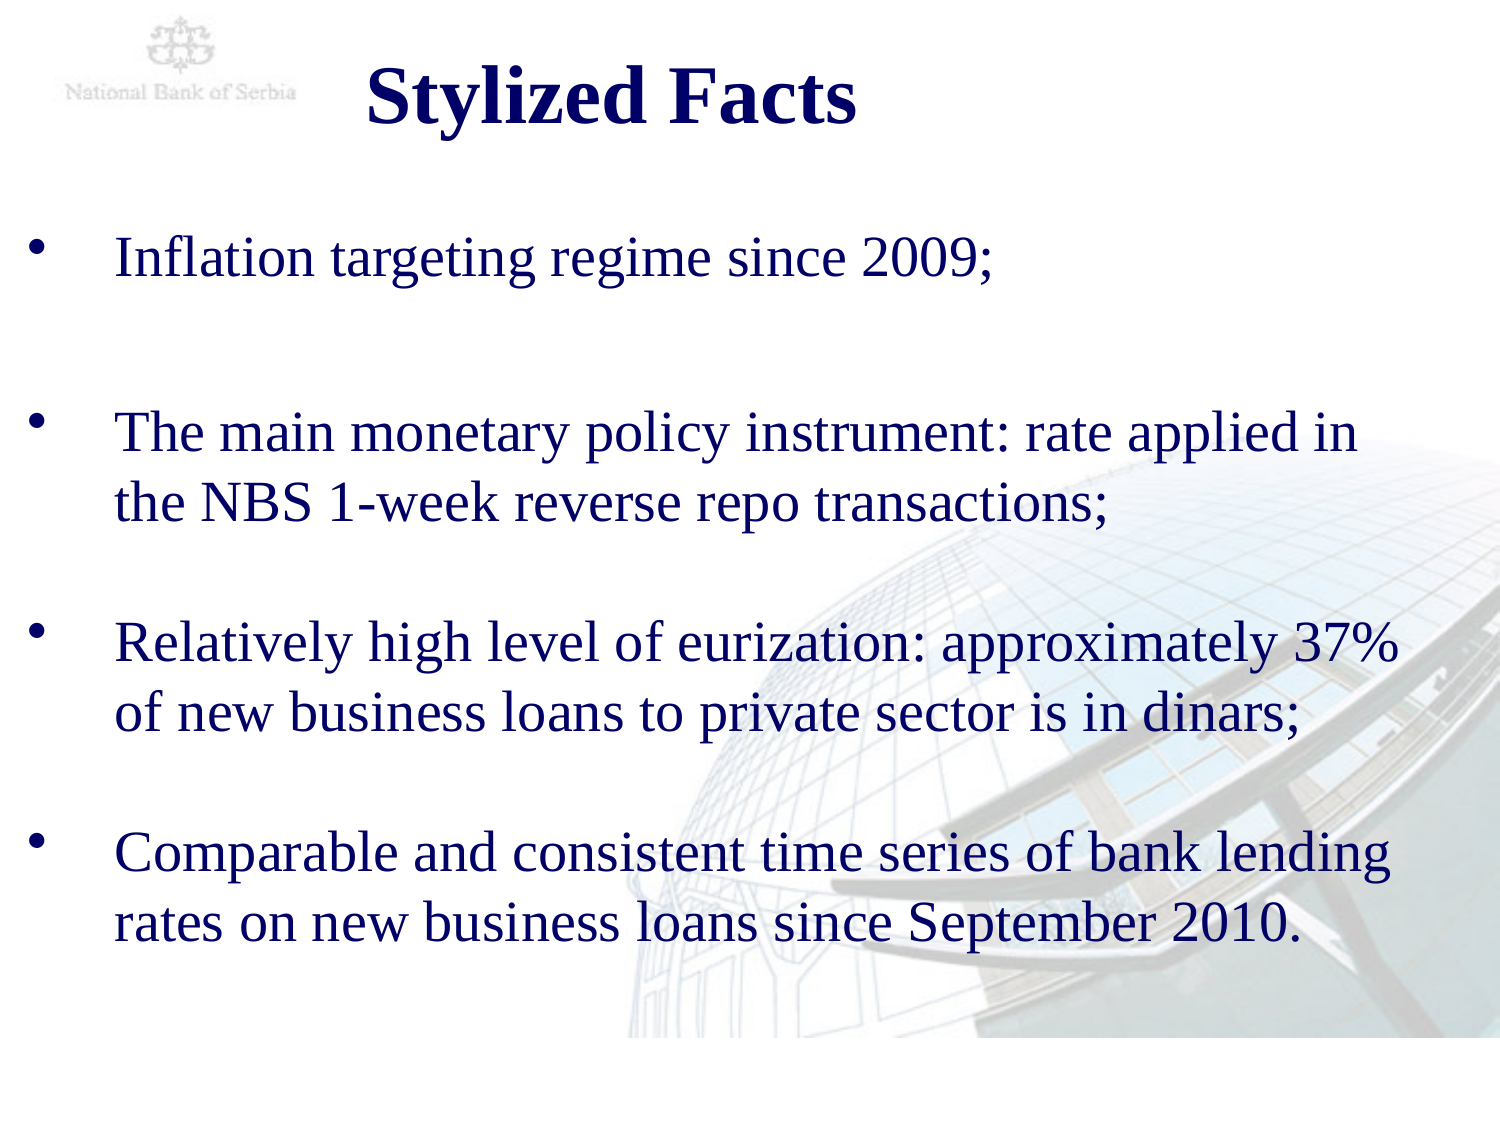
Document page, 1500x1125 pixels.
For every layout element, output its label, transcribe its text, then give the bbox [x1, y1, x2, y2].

picture [37, 0, 1500, 1038]
text_box Stylized Facts [350, 32, 874, 148]
text_box Inflation targeting regime since 2009; The main monetary policy instrument: rate applied in the NBS 1-week reverse repo transactions; Relatively high level of eurization: approximately 37% of new business loans to private sector is in dinars; Comparable and consistent time series of bank lending rates on new business loans since September 2010. [12, 175, 1450, 1011]
